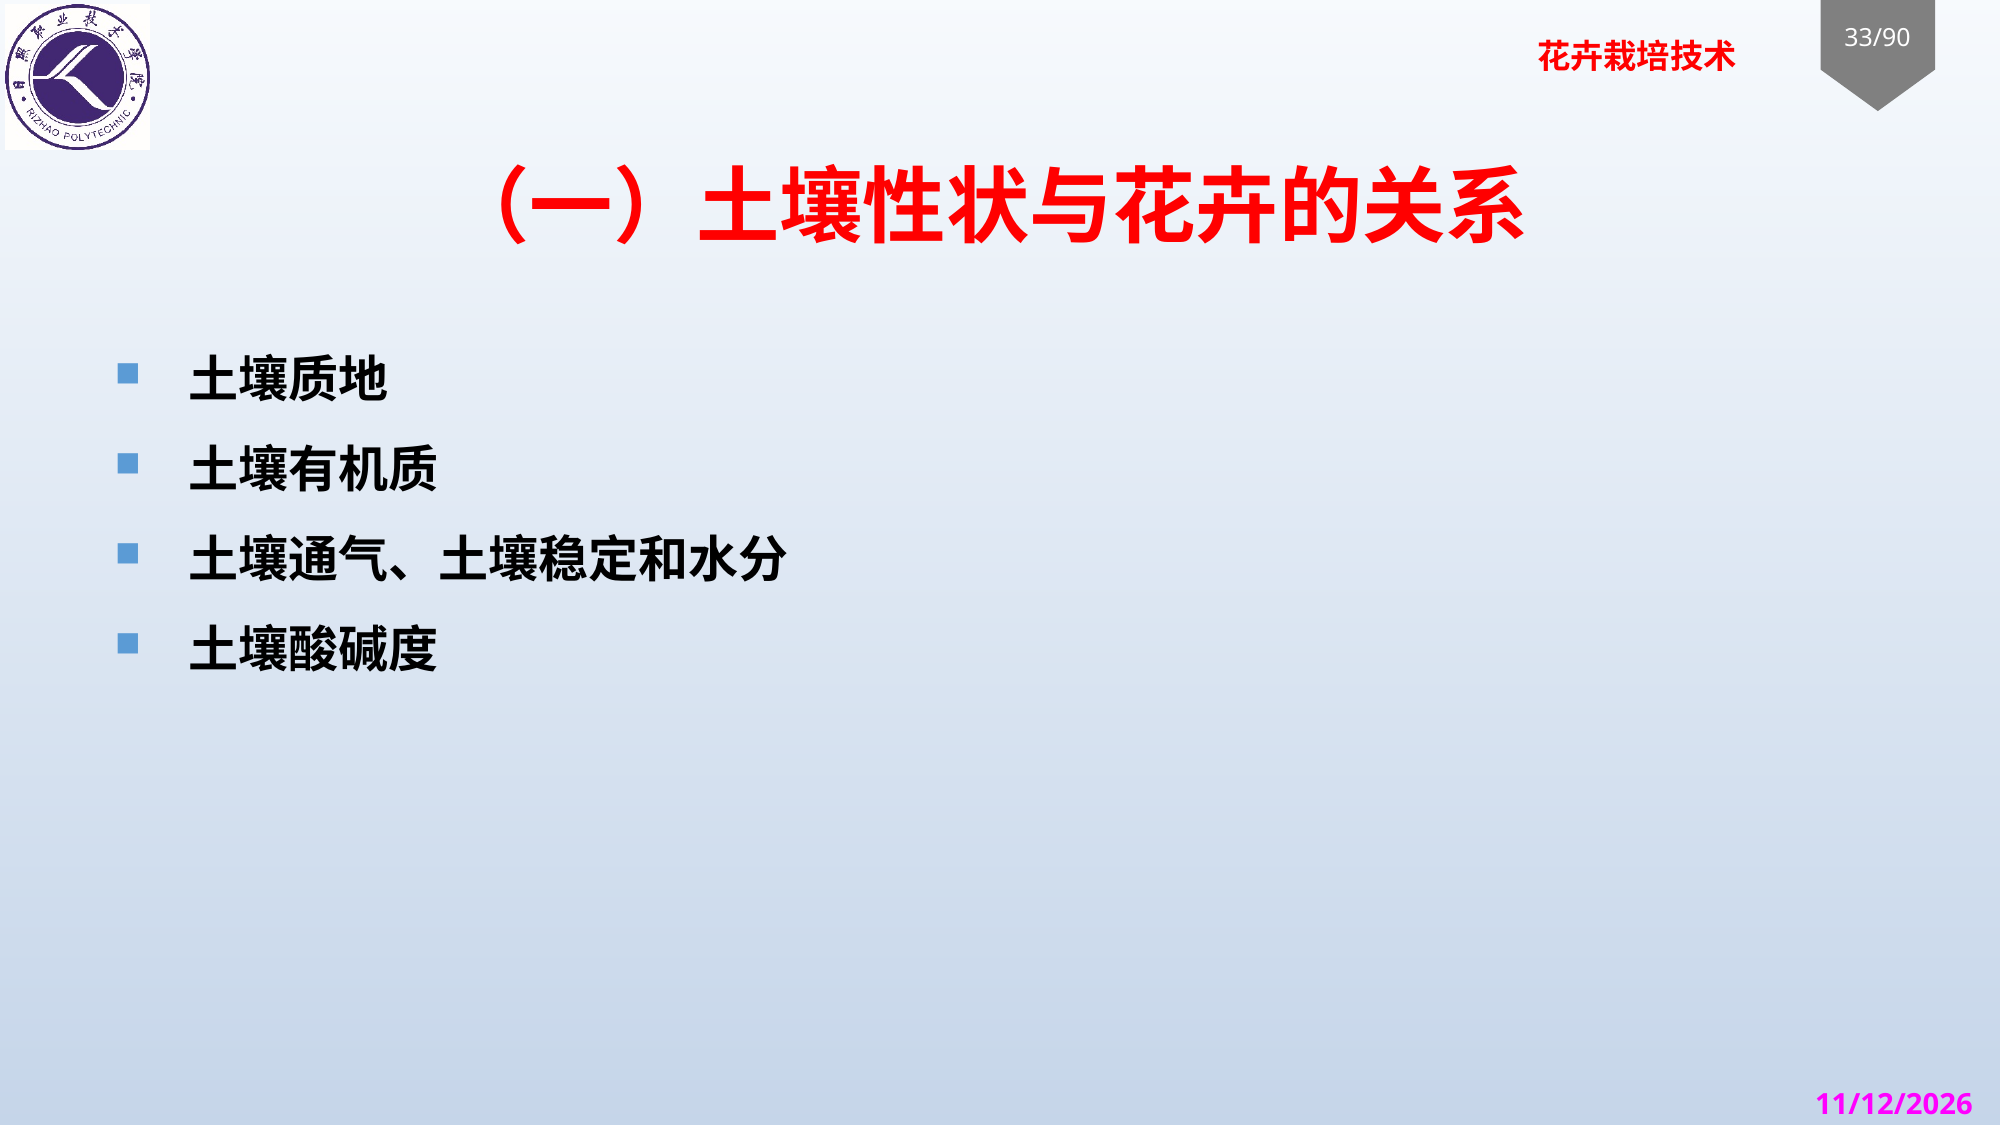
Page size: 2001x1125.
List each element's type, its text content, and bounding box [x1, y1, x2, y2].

picture [5, 4, 150, 150]
list 土壤质地 土壤有机质 土壤通气、土壤稳定和水分 土壤酸碱度 [99, 310, 1900, 1040]
title （一）土壤性状与花卉的关系 [87, 115, 1888, 304]
